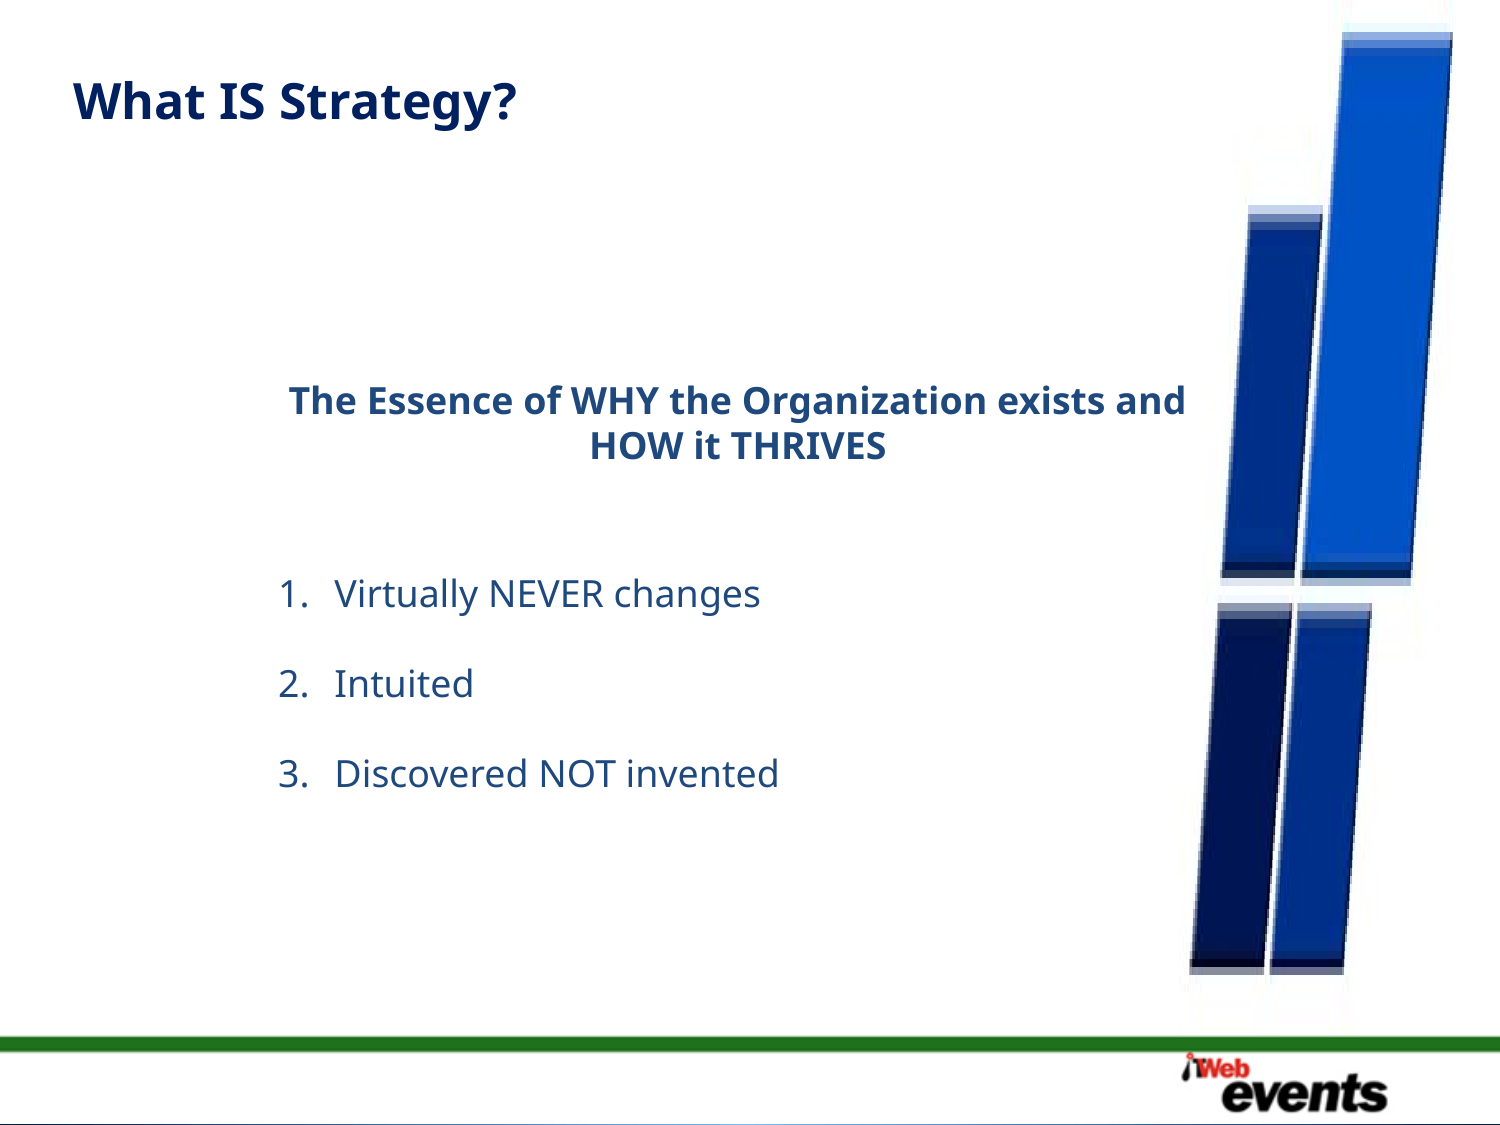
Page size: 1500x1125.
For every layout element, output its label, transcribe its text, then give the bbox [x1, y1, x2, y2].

text_box The Essence of WHY the Organization exists and HOW it THRIVES [242, 369, 1235, 475]
text_box What IS Strategy? [58, 35, 1114, 164]
picture [0, 0, 1500, 1125]
text_box Virtually NEVER changes Intuited Discovered NOT invented [263, 562, 1256, 803]
